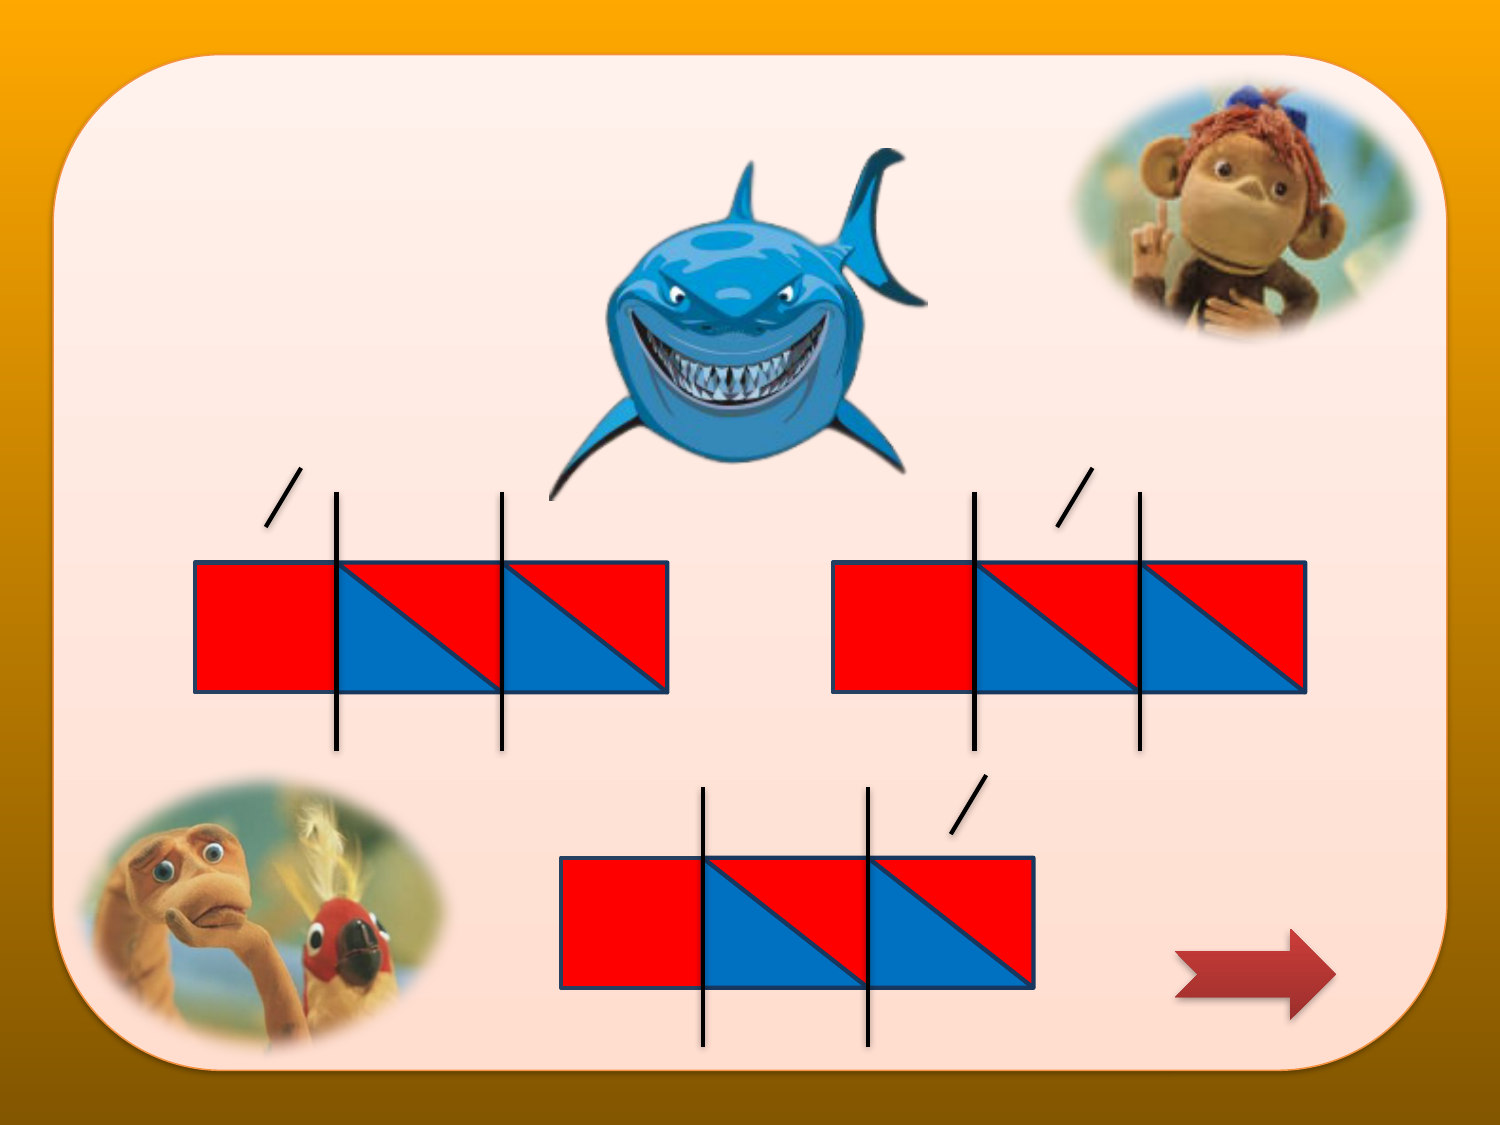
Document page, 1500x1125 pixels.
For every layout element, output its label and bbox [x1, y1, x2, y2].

picture [548, 148, 928, 501]
text_box [832, 467, 1306, 752]
picture [96, 793, 431, 1033]
picture [1089, 97, 1403, 321]
text_box [1175, 928, 1336, 1020]
text_box [560, 774, 1034, 1048]
text_box [194, 467, 668, 752]
